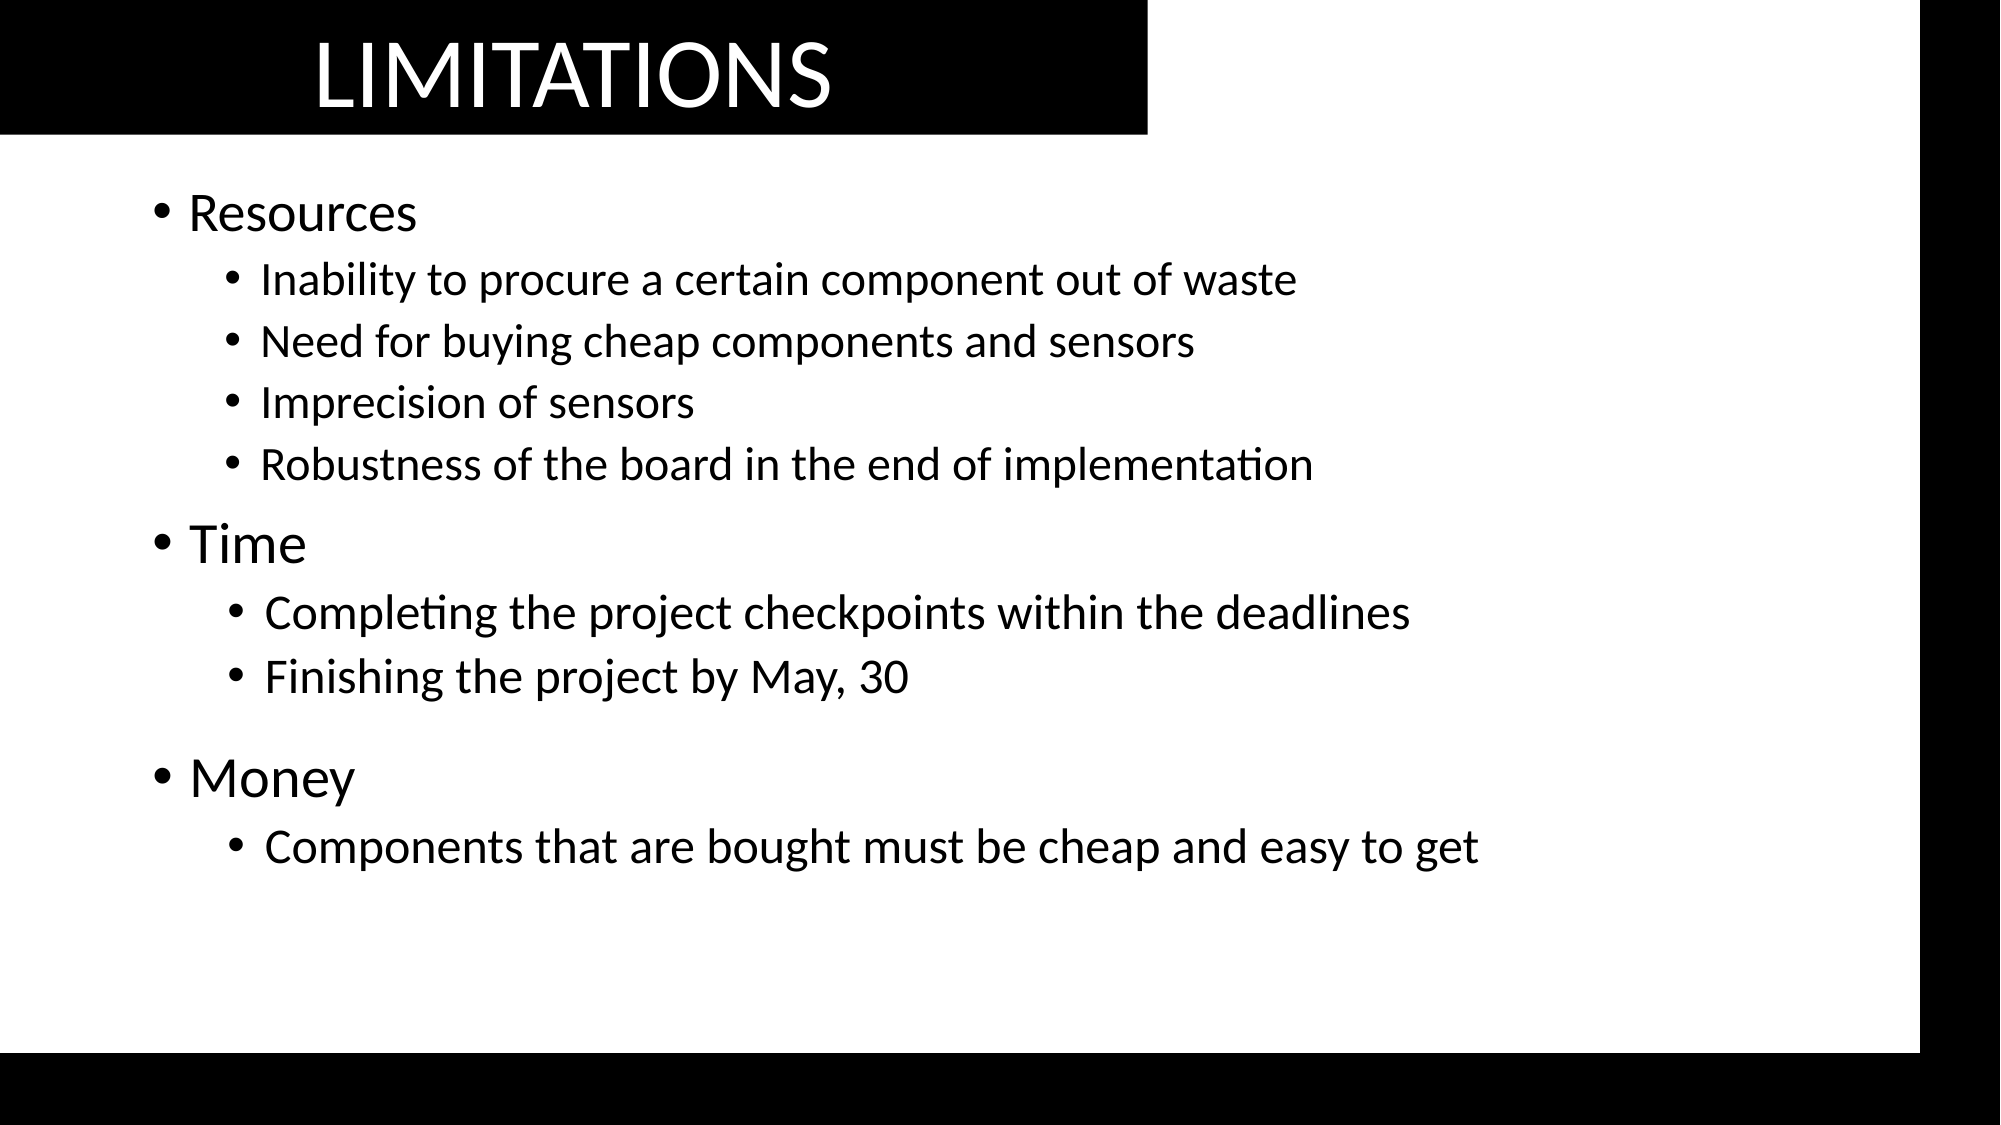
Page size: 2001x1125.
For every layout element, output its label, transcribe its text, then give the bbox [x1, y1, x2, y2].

text_box [1920, 0, 2000, 1055]
text_box LIMITATIONS [0, 0, 1148, 135]
text_box Time Completing the project checkpoints within the deadlines Finishing the project by May, 30 [137, 505, 1863, 739]
list Resources Inability to procure a certain component out of waste Need for buying cheap components and sensors Imprecision of sensors Robustness of the board in the end of implementation [137, 176, 1863, 500]
text_box Money Components that are bought must be cheap and easy to get [137, 739, 1863, 980]
text_box [0, 1053, 2000, 1125]
